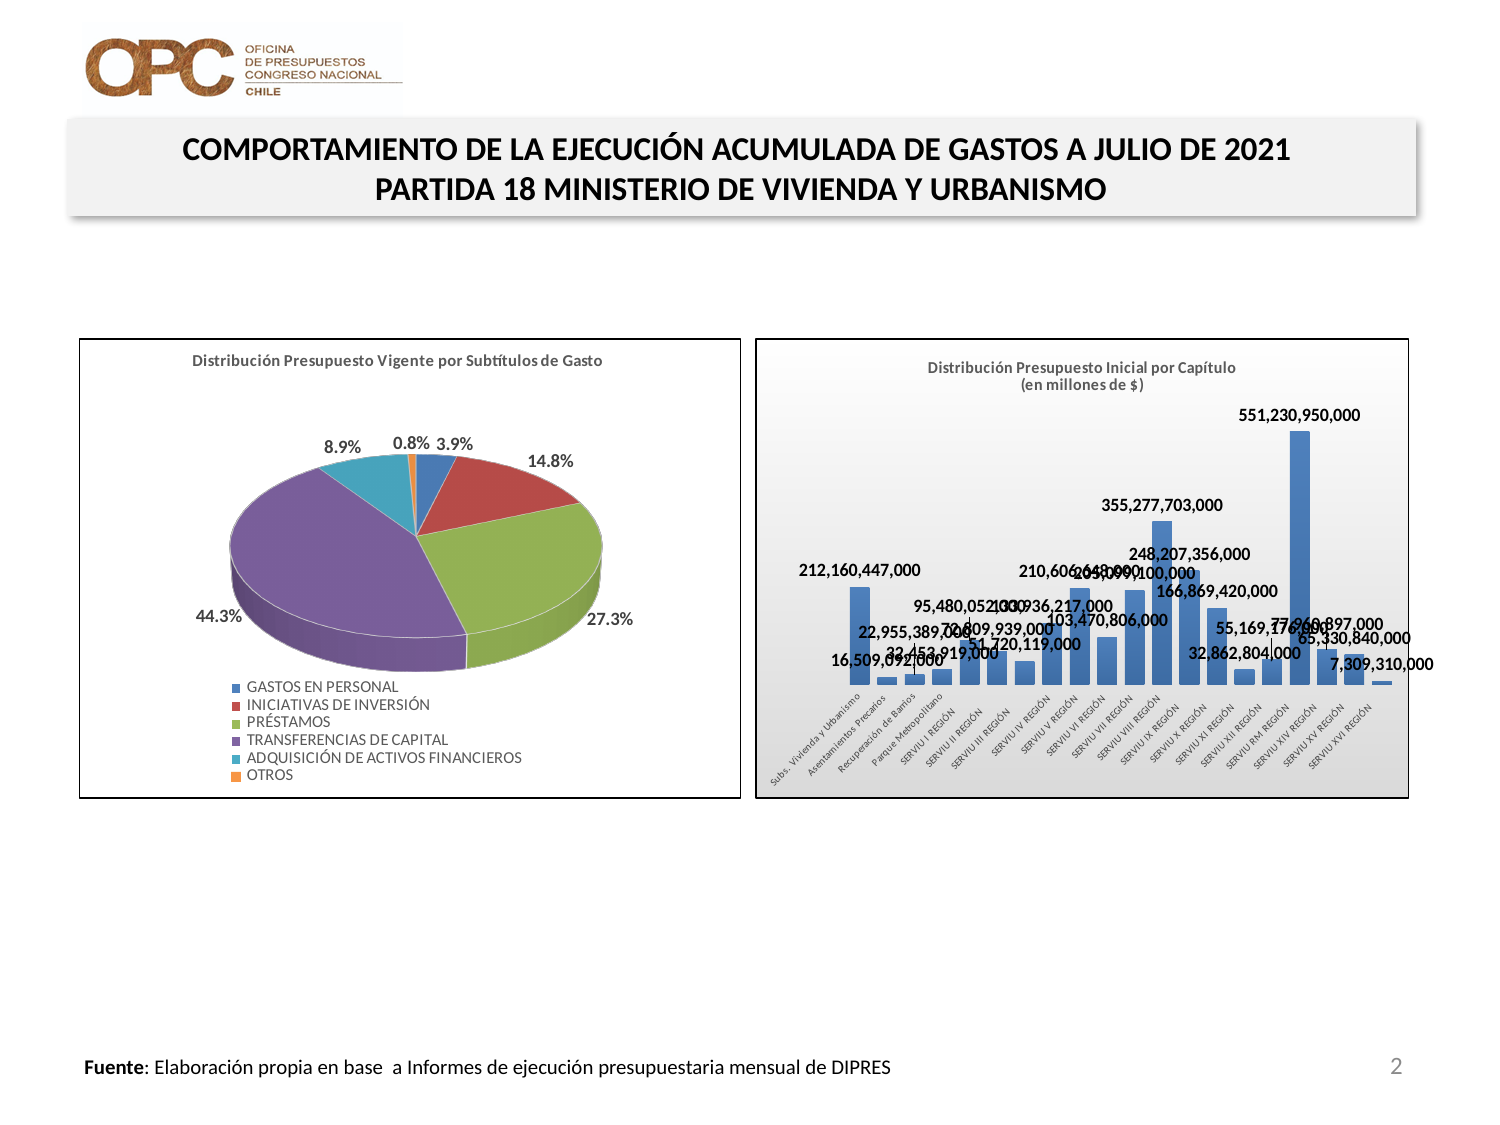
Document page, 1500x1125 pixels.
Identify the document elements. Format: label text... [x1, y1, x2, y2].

chart [78, 337, 742, 799]
picture [82, 22, 403, 118]
text_box COMPORTAMIENTO DE LA EJECUCIÓN ACUMULADA DE GASTOS A JULIO DE 2021 PARTIDA 18 MINISTERIO DE VIVIENDA Y URBANISMO [67, 119, 1415, 216]
chart [754, 337, 1436, 799]
slide_number 2 [1067, 1035, 1418, 1095]
